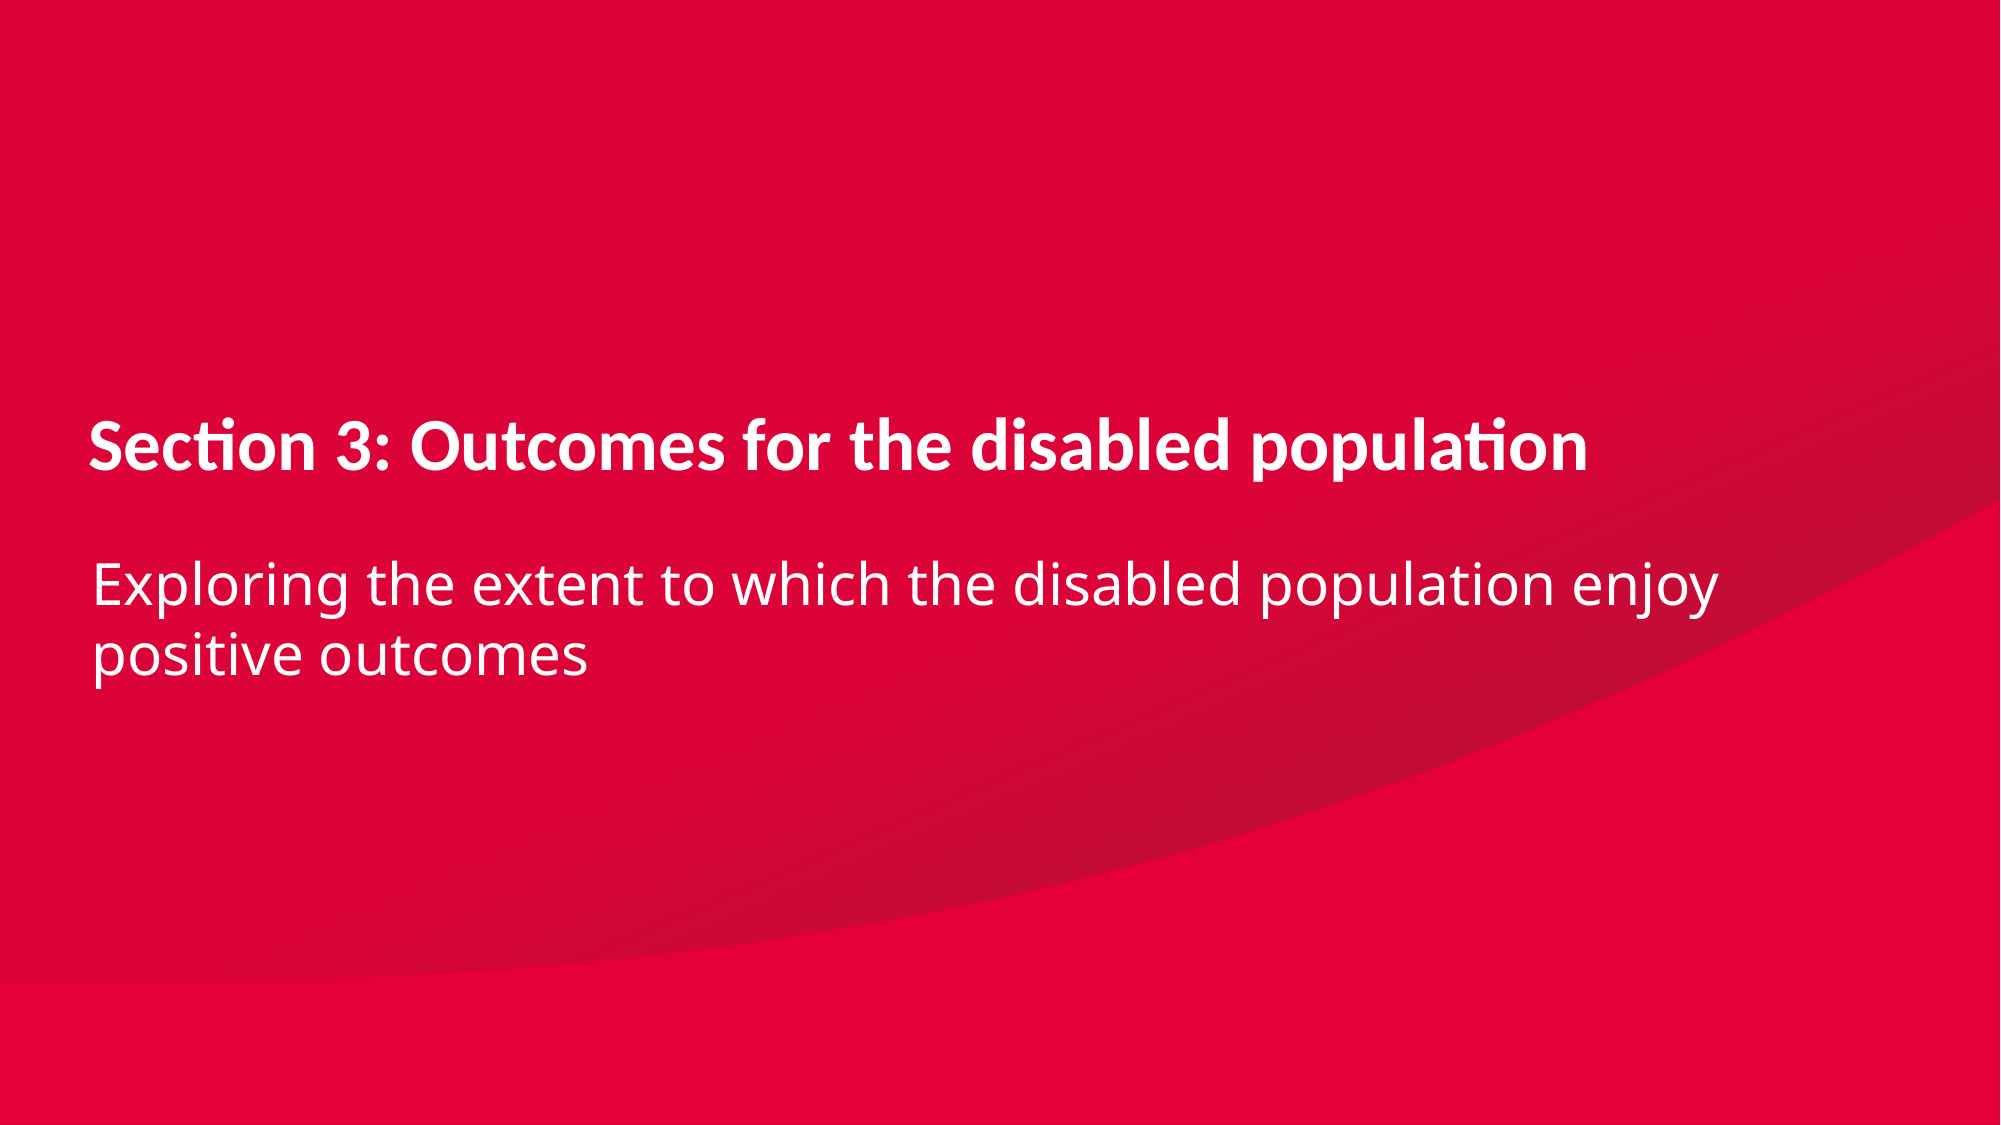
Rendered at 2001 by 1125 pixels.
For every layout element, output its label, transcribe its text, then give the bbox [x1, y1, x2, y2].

picture [0, 0, 2001, 1125]
text_box Exploring the extent to which the disabled population enjoy positive outcomes [76, 539, 1912, 695]
text_box Section 3: Outcomes for the disabled population [88, 405, 1957, 672]
